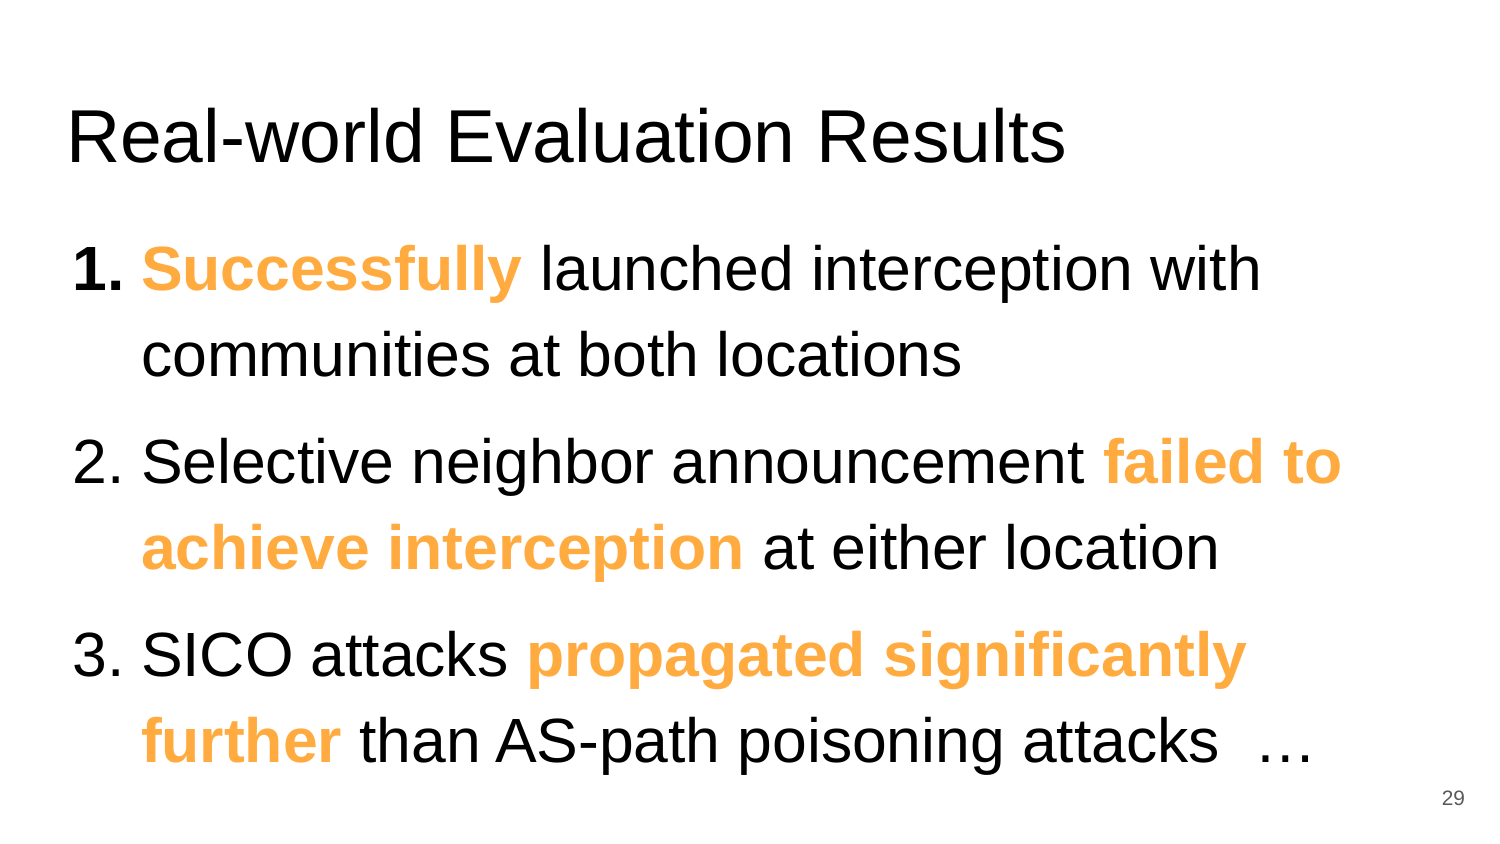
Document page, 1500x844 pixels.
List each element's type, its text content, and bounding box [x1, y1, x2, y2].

title Real-world Evaluation Results [51, 72, 1449, 167]
list Successfully launched interception with communities at both locations Selective neighbor announcement failed to achieve interception at either location SICO attacks propagated significantly further than AS-path poisoning attacks … [51, 201, 1449, 750]
slide_number 29 [1389, 764, 1480, 830]
